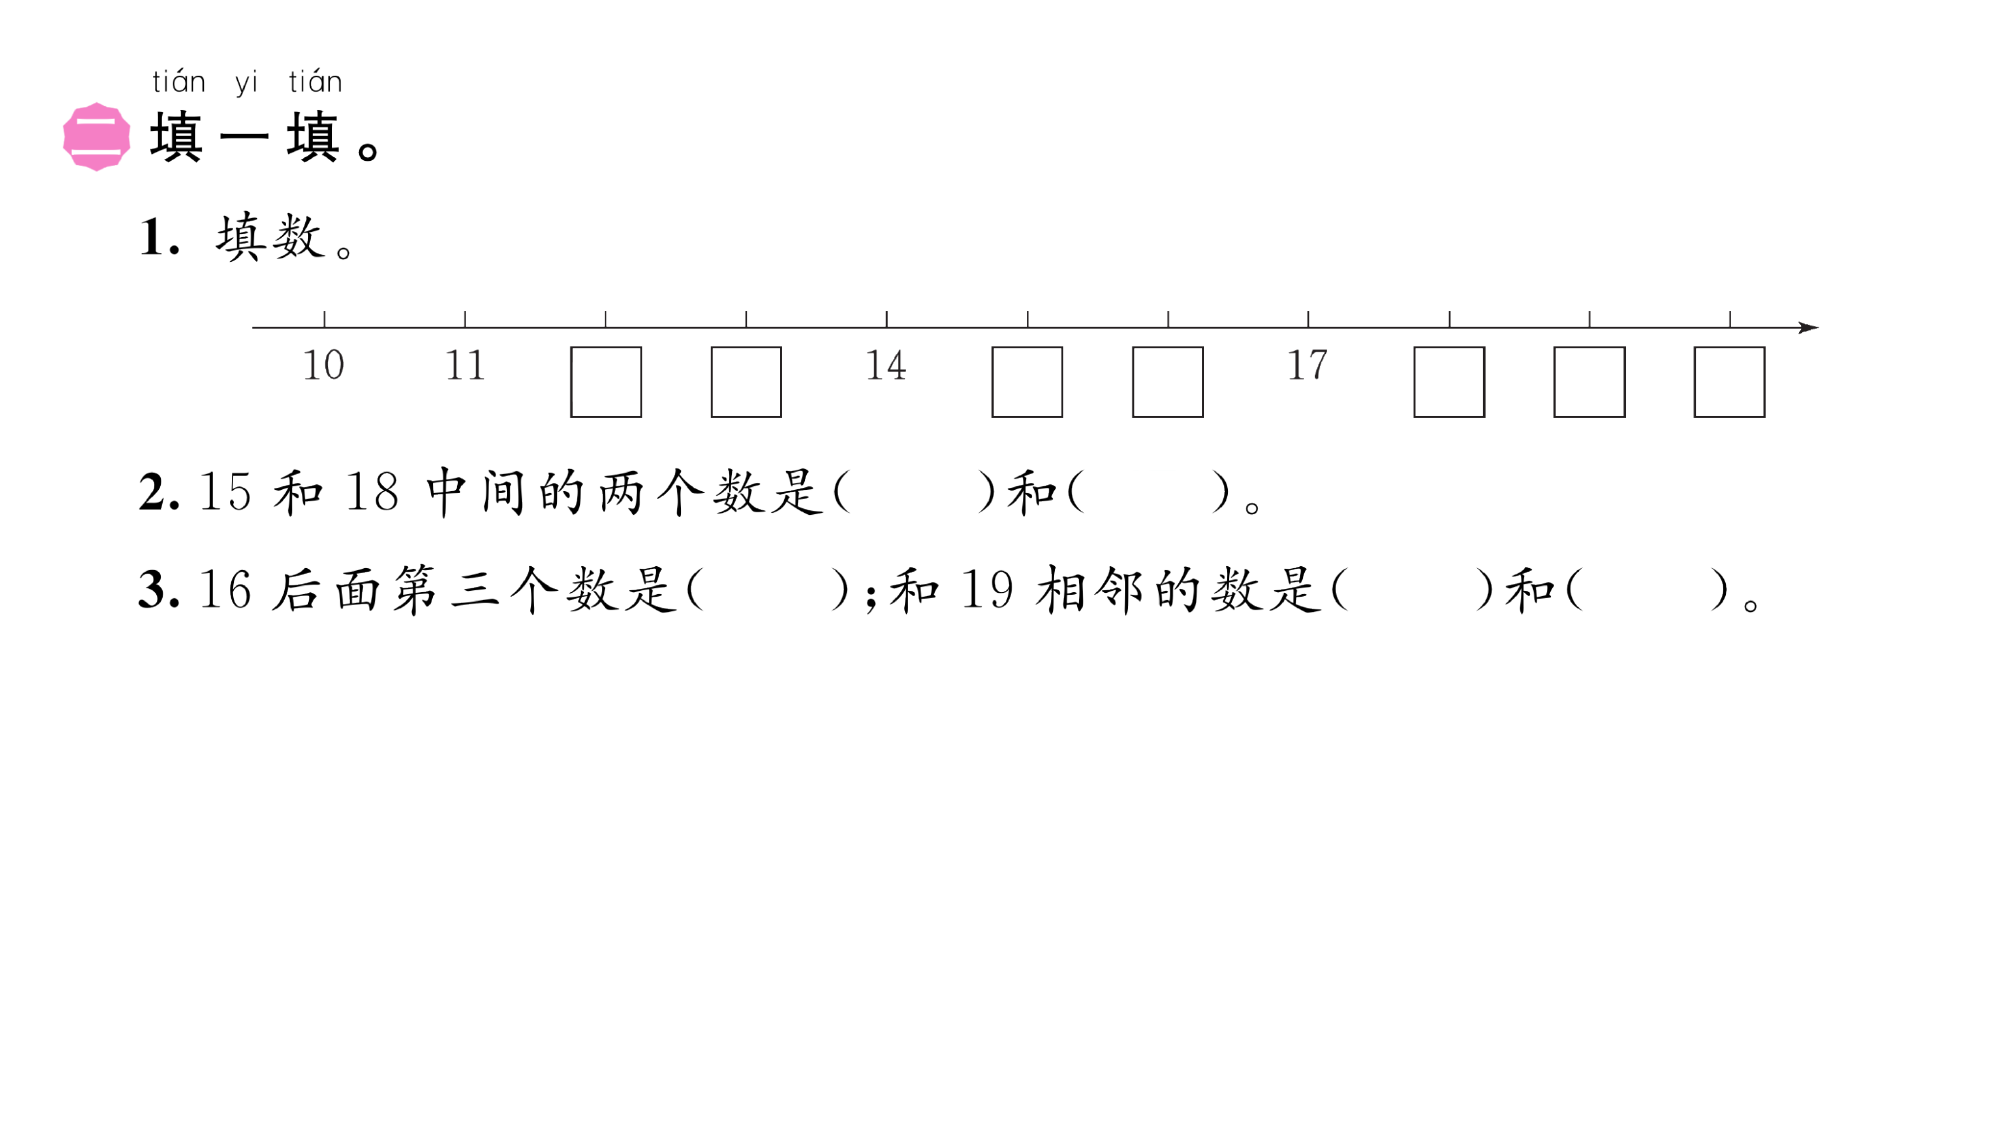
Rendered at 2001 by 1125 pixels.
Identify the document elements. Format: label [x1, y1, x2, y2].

picture [58, 58, 1949, 643]
